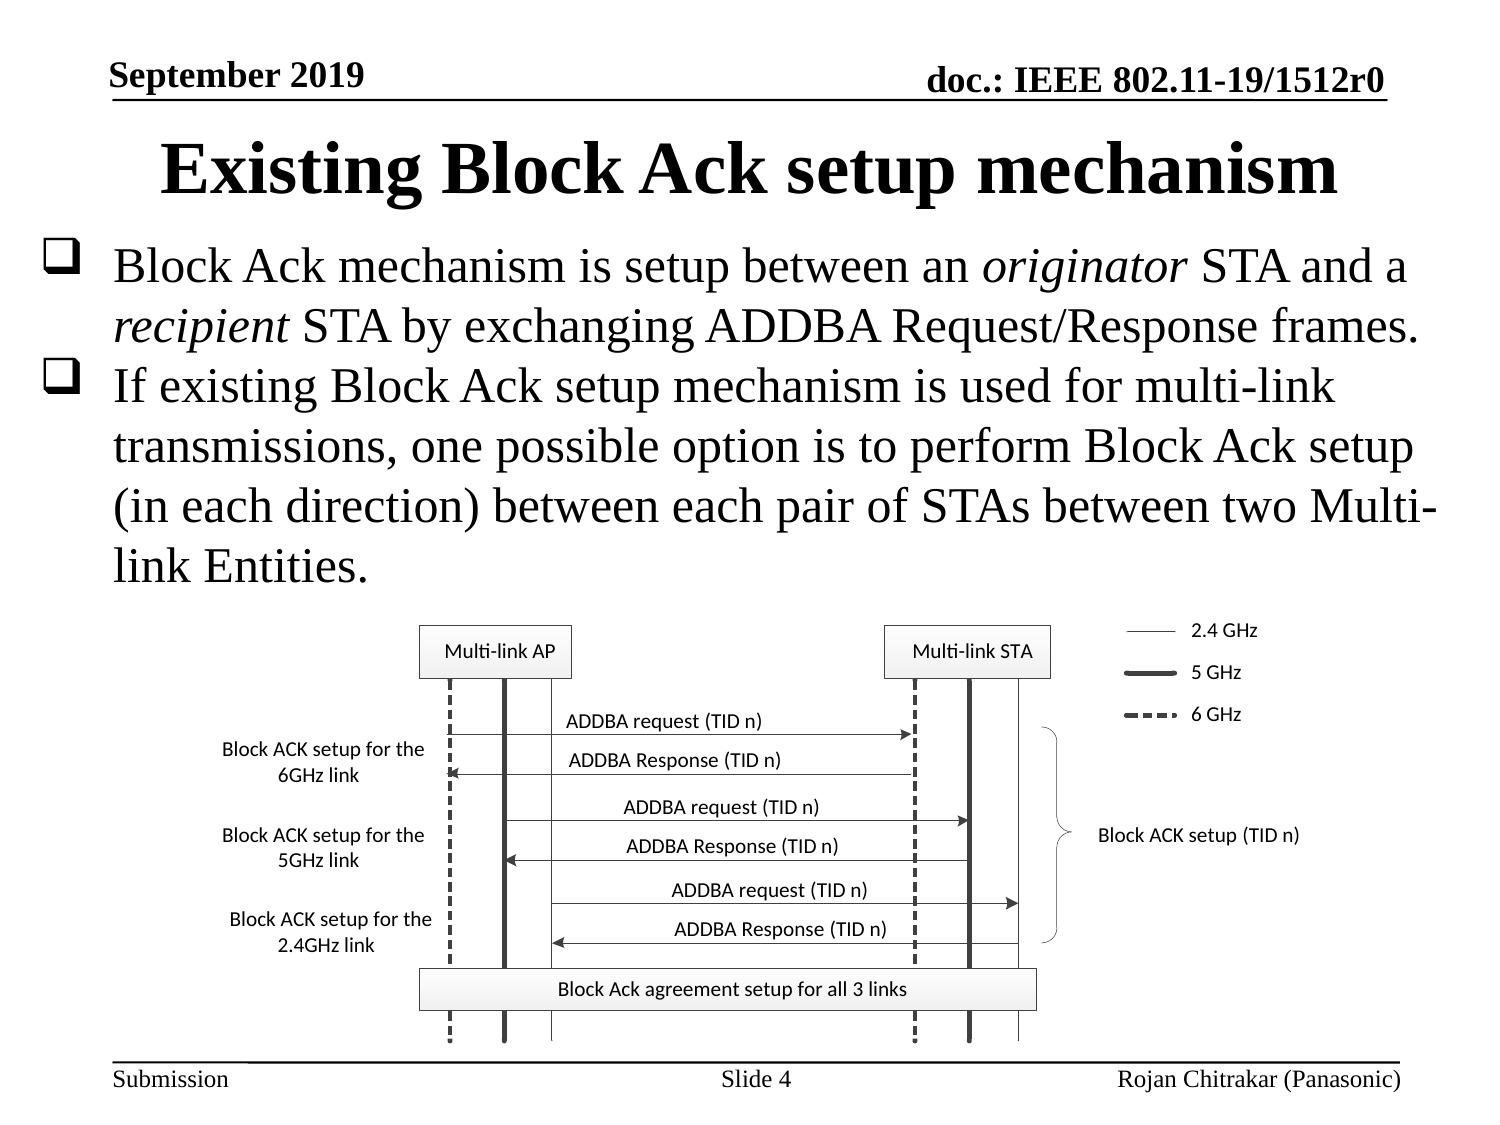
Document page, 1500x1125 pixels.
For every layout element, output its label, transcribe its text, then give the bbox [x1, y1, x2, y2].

footer Rojan Chitrakar (Panasonic) [949, 1061, 1402, 1093]
slide_number Slide 4 [712, 1061, 800, 1093]
picture [209, 612, 1303, 1047]
text_box Block Ack mechanism is setup between an originator STA and a recipient STA by exchanging ADDBA Request/Response frames. If existing Block Ack setup mechanism is used for multi-link transmissions, one possible option is to perform Block Ack setup (in each direction) between each pair of STAs between two Multi-link Entities. [24, 224, 1463, 600]
text_box Existing Block Ack setup mechanism [0, 111, 1500, 225]
